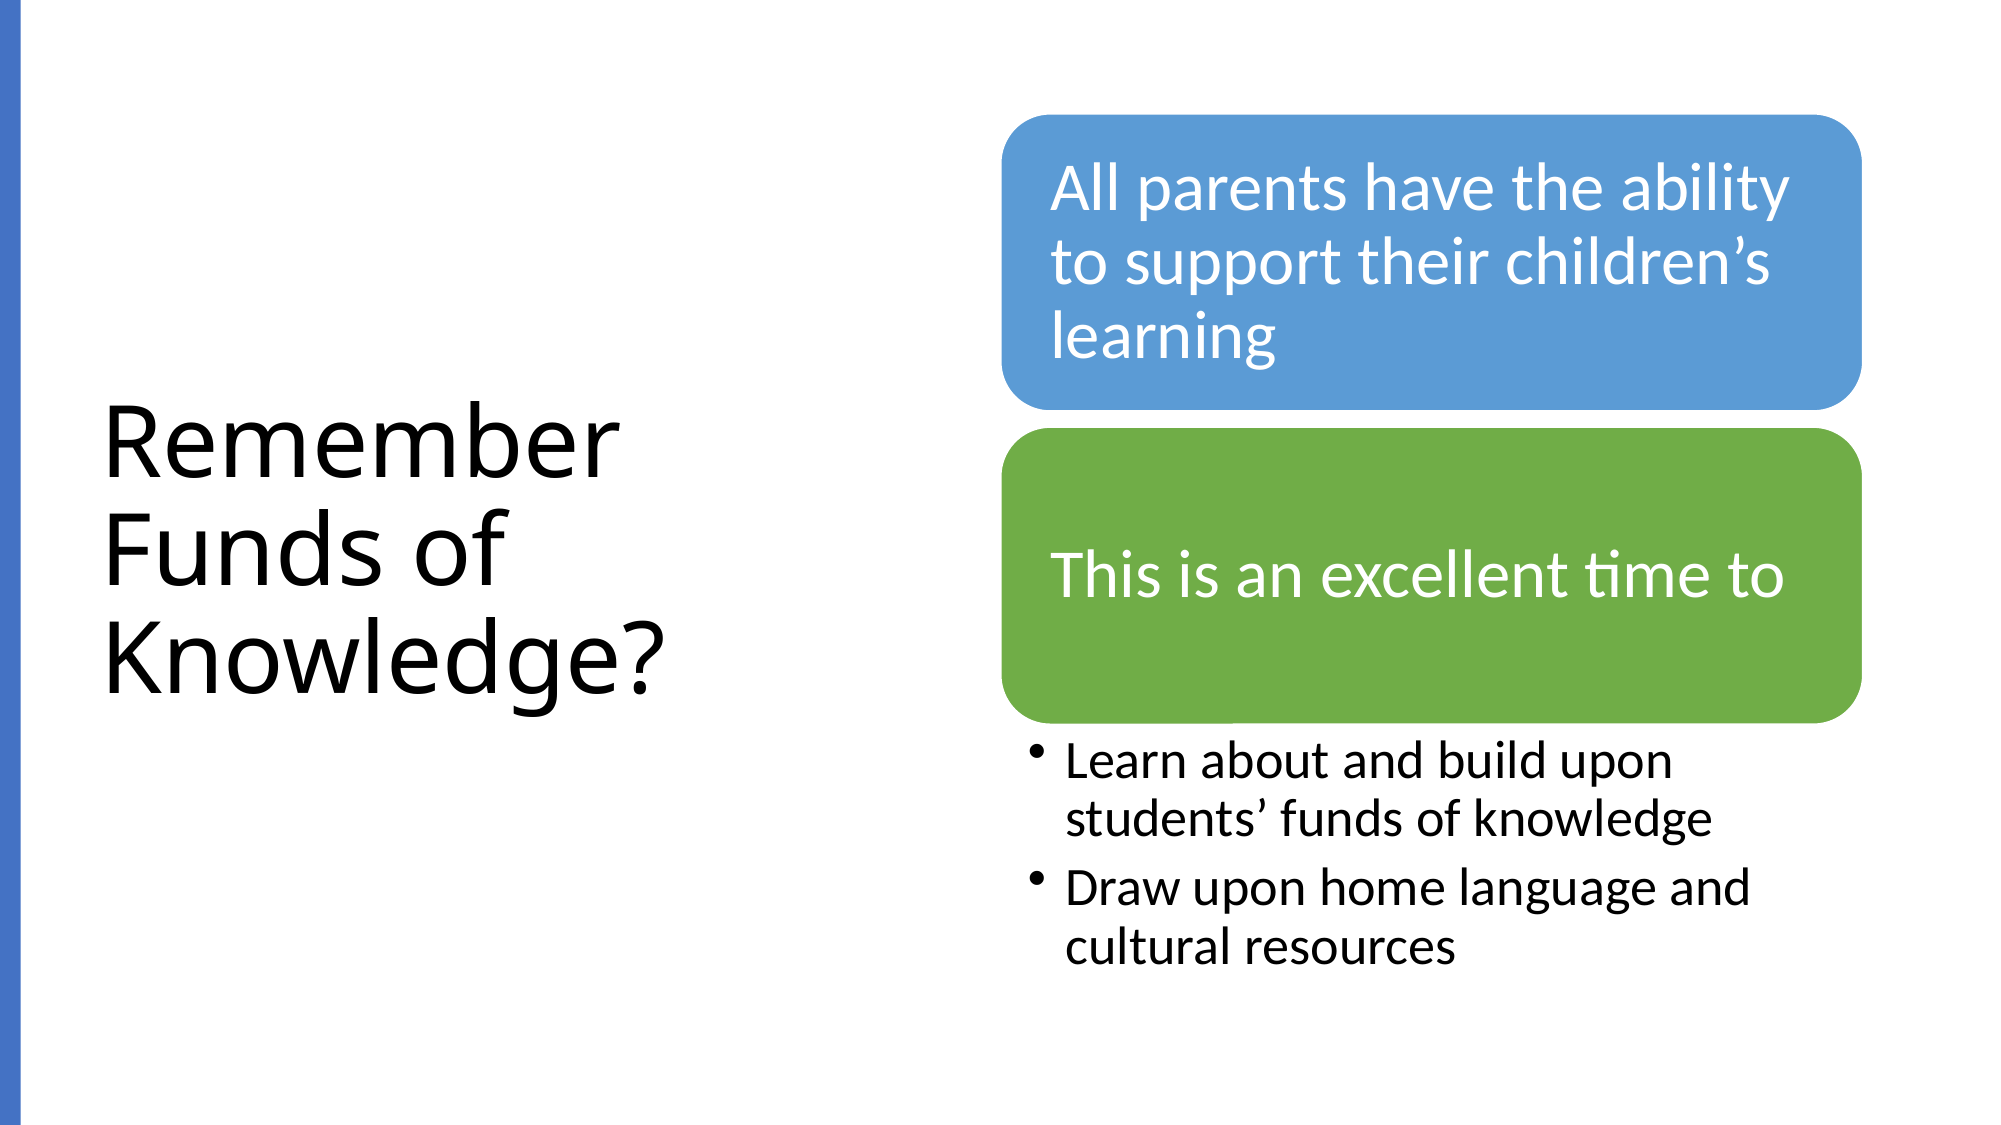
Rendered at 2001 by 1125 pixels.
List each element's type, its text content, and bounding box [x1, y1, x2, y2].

title Remember Funds of Knowledge? [85, 101, 936, 1005]
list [1000, 101, 1863, 1005]
text_box [0, 0, 21, 1125]
